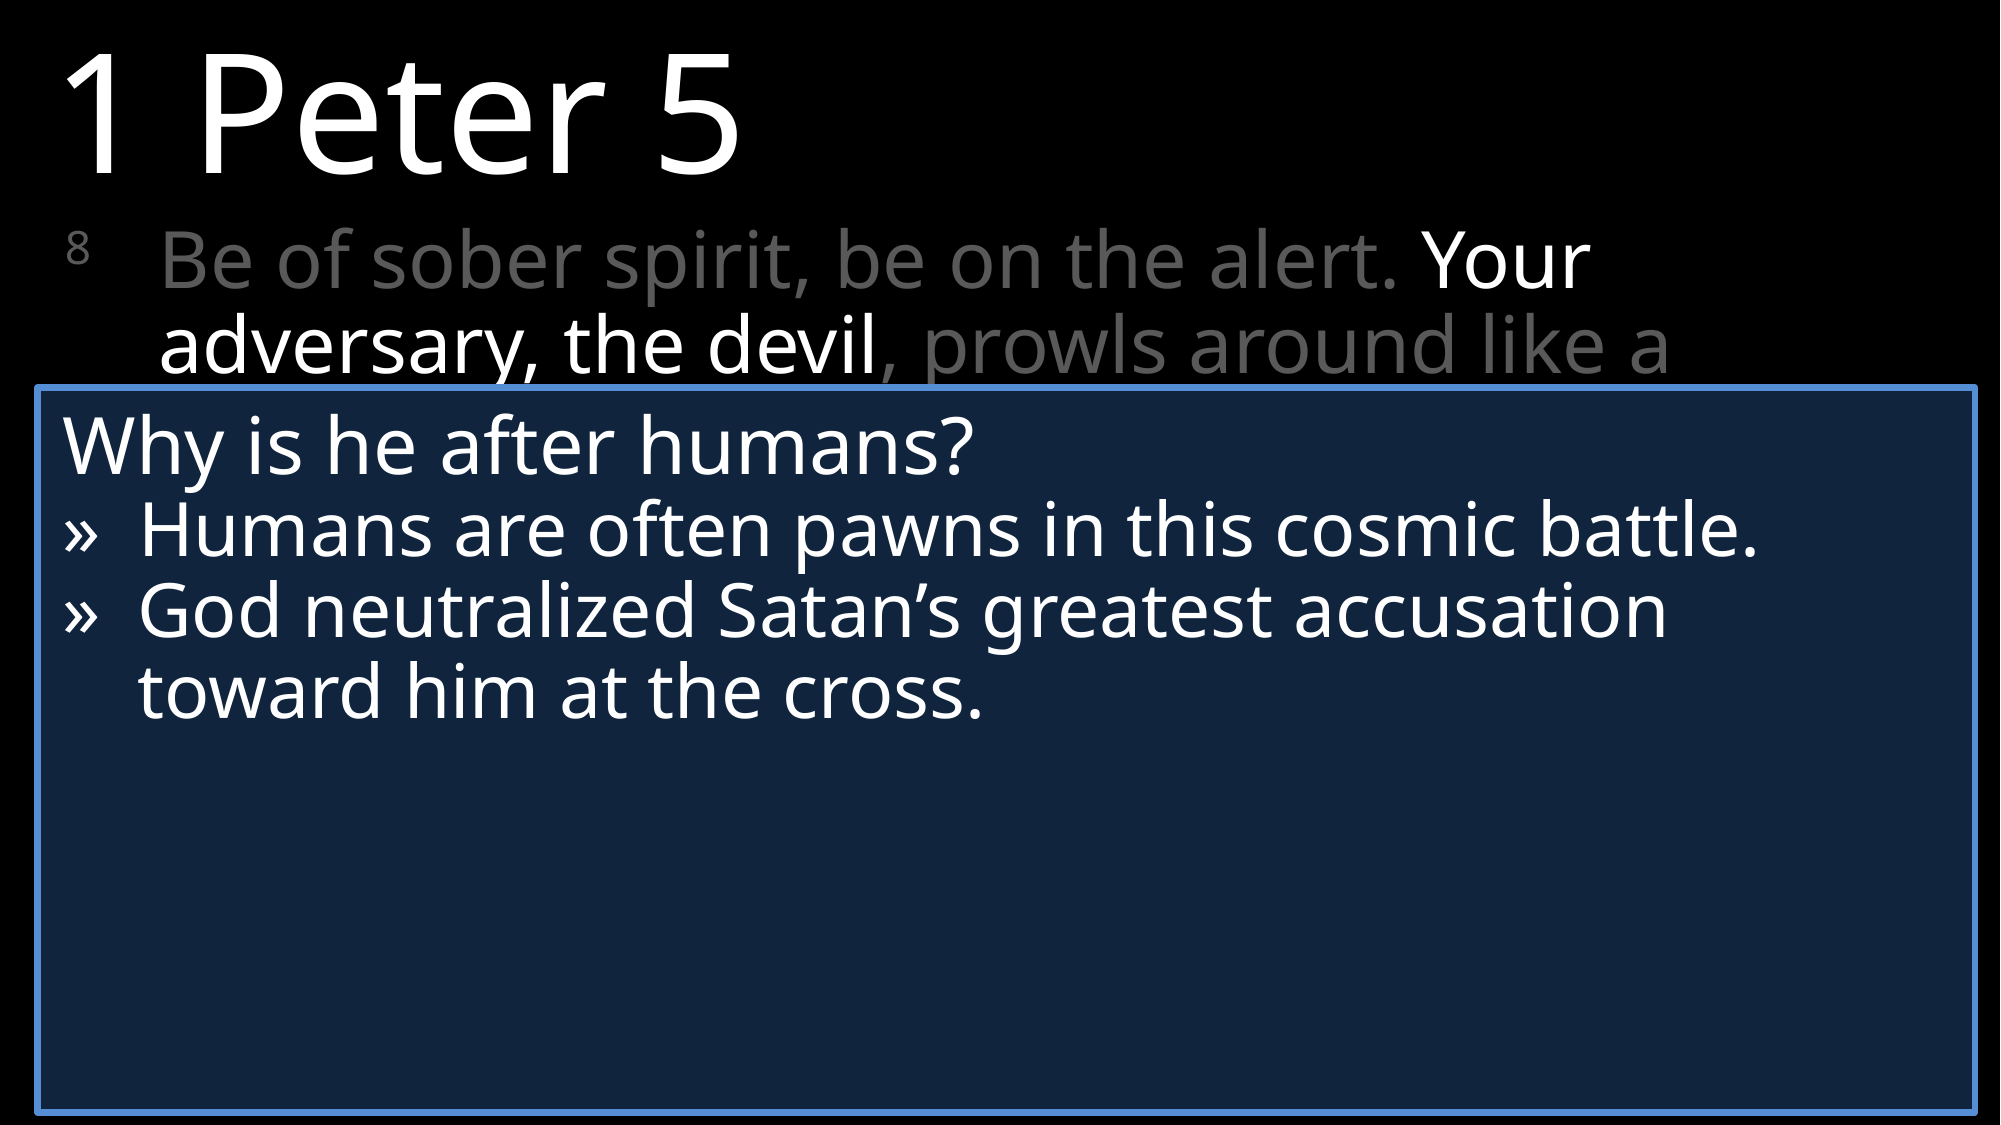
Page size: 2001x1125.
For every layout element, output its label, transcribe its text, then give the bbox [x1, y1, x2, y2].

text_box 1 Peter 5 [37, 0, 1838, 215]
text_box Why is he after humans? » Humans are often pawns in this cosmic battle. » God neutralized Satan’s greatest accusation toward him at the cross. [47, 399, 1950, 743]
text_box 8 Be of sober spirit, be on the alert. Your adversary, the devil, prowls around like a roaring lion, seeking someone to devour. [49, 212, 1913, 387]
text_box [37, 387, 1975, 1113]
